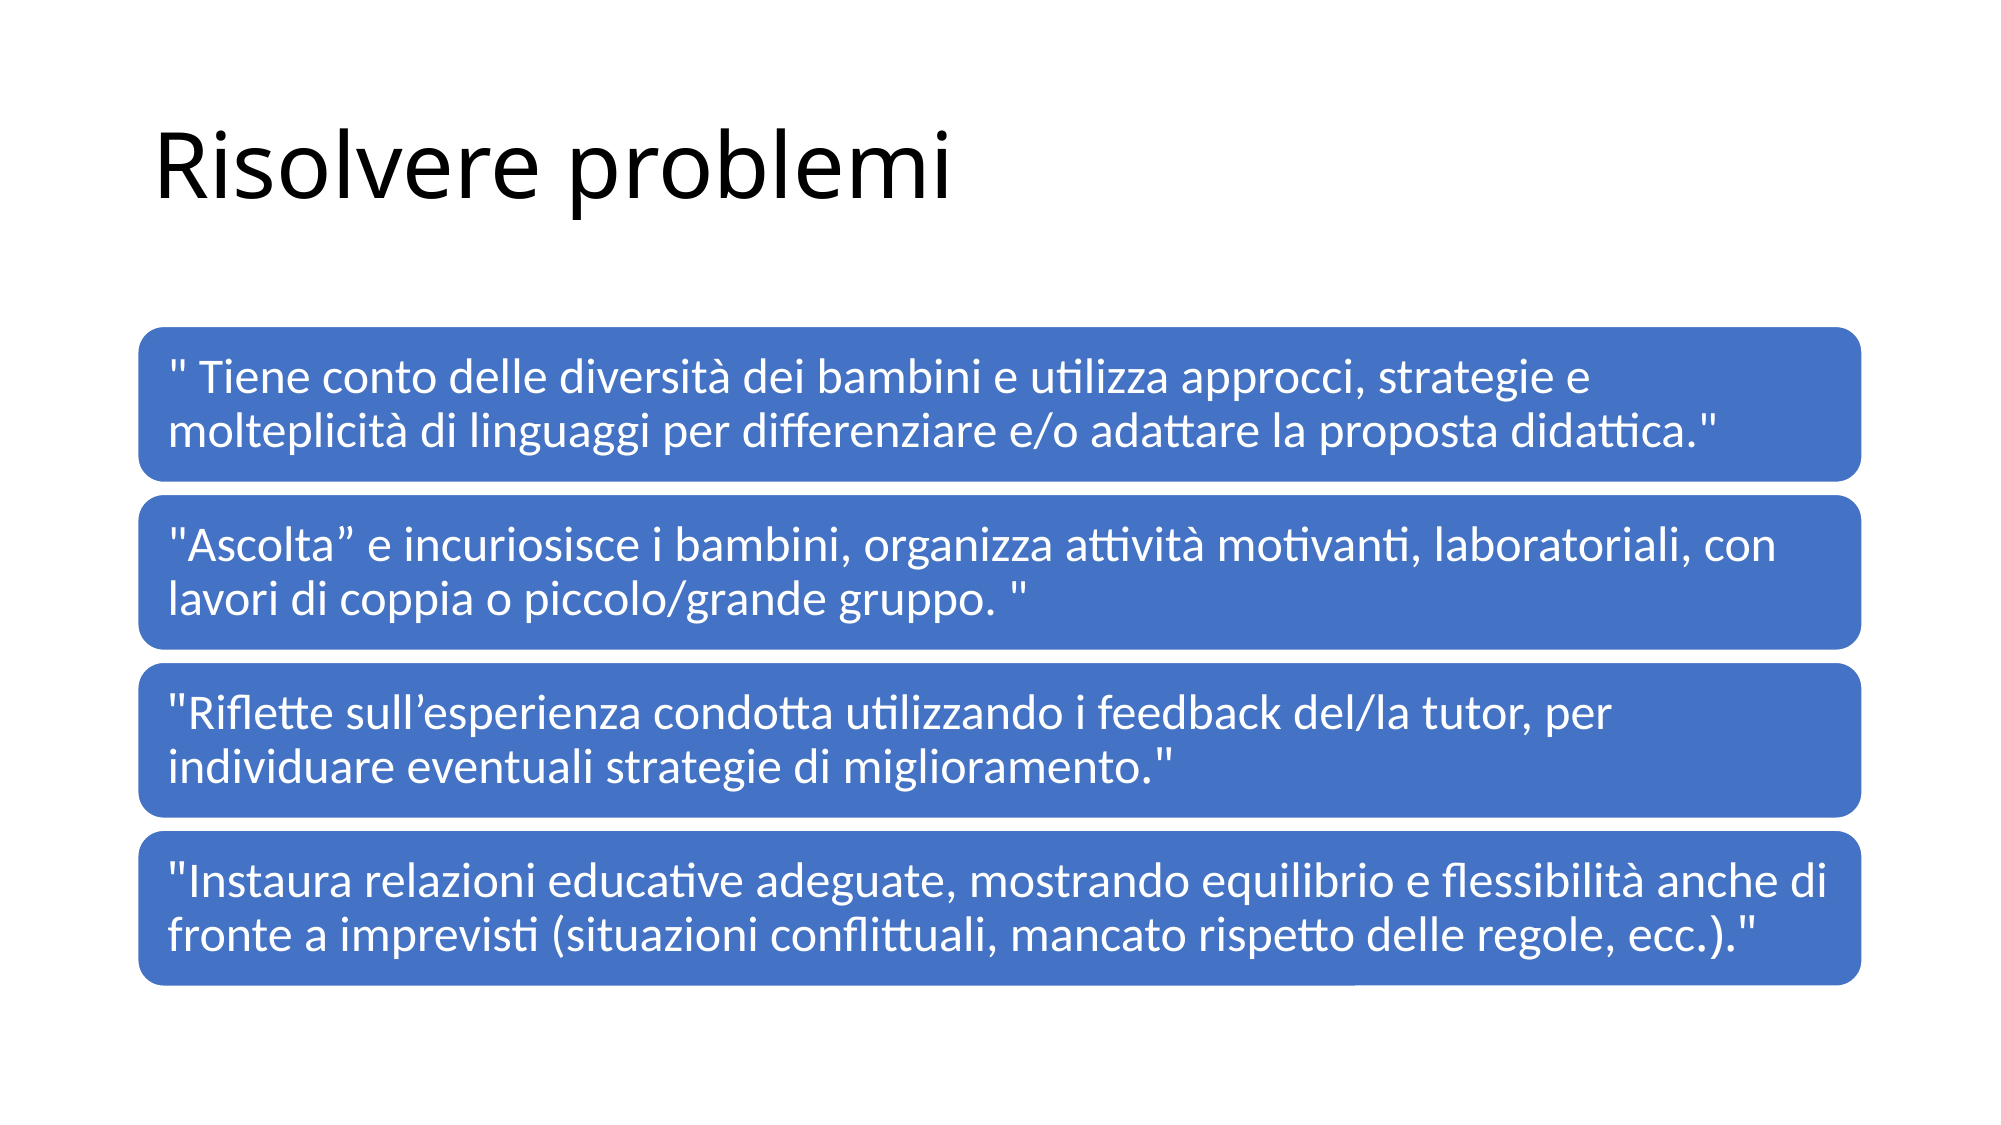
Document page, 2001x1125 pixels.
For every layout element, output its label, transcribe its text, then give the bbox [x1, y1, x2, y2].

title Risolvere problemi [137, 59, 1863, 278]
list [137, 299, 1863, 1014]
